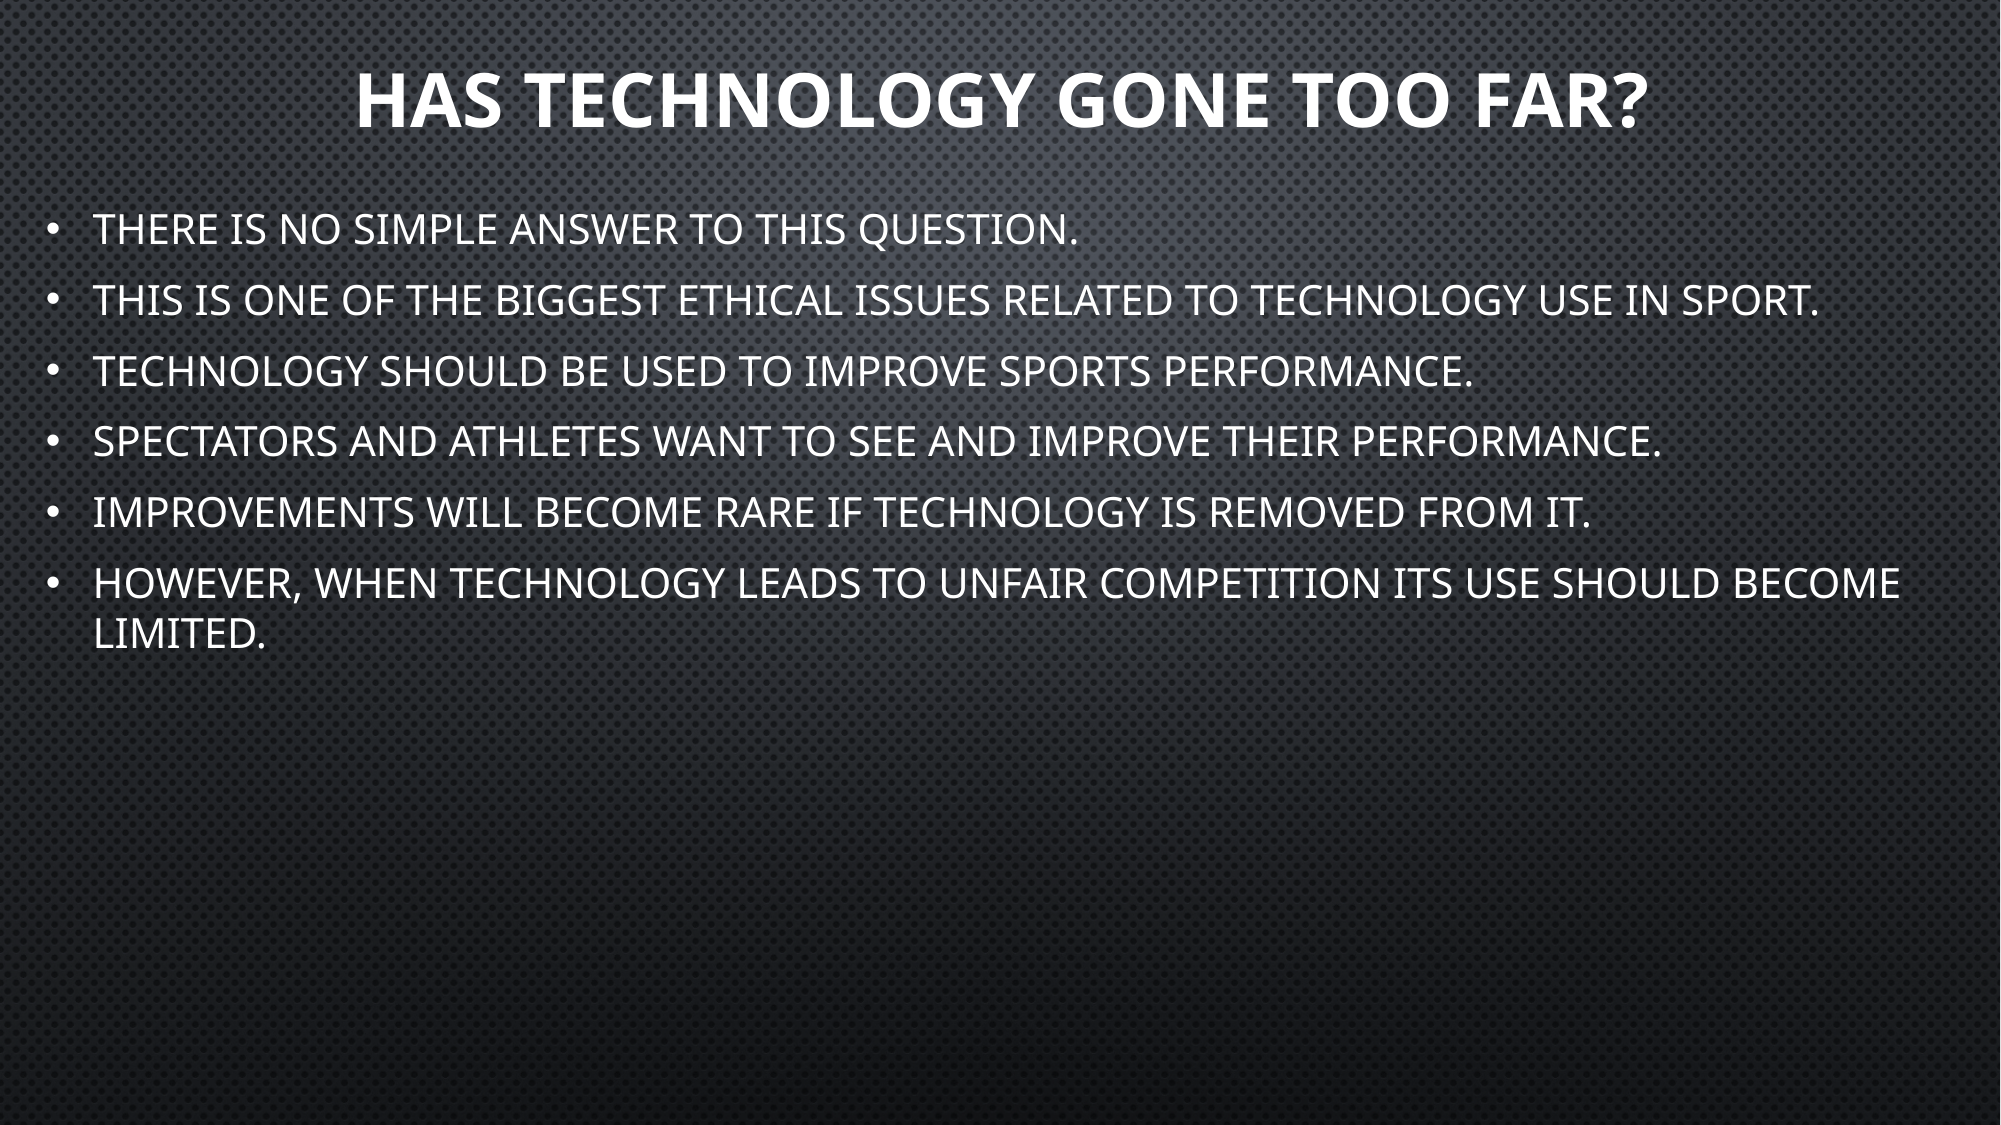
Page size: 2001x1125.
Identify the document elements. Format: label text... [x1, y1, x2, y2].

title HAS TECHNOLOGY GONE TOO FAR? [30, 24, 1973, 171]
list There is no simple answer to this question. This is one of the biggest ethical issues related to technology use in sport. Technology should be used to improve sports performance. Spectators and athletes want to see and improve their performance. Improvements will become rare if technology is removed from it. However, when technology leads to unfair competition its use should become limited. [30, 195, 1973, 1097]
